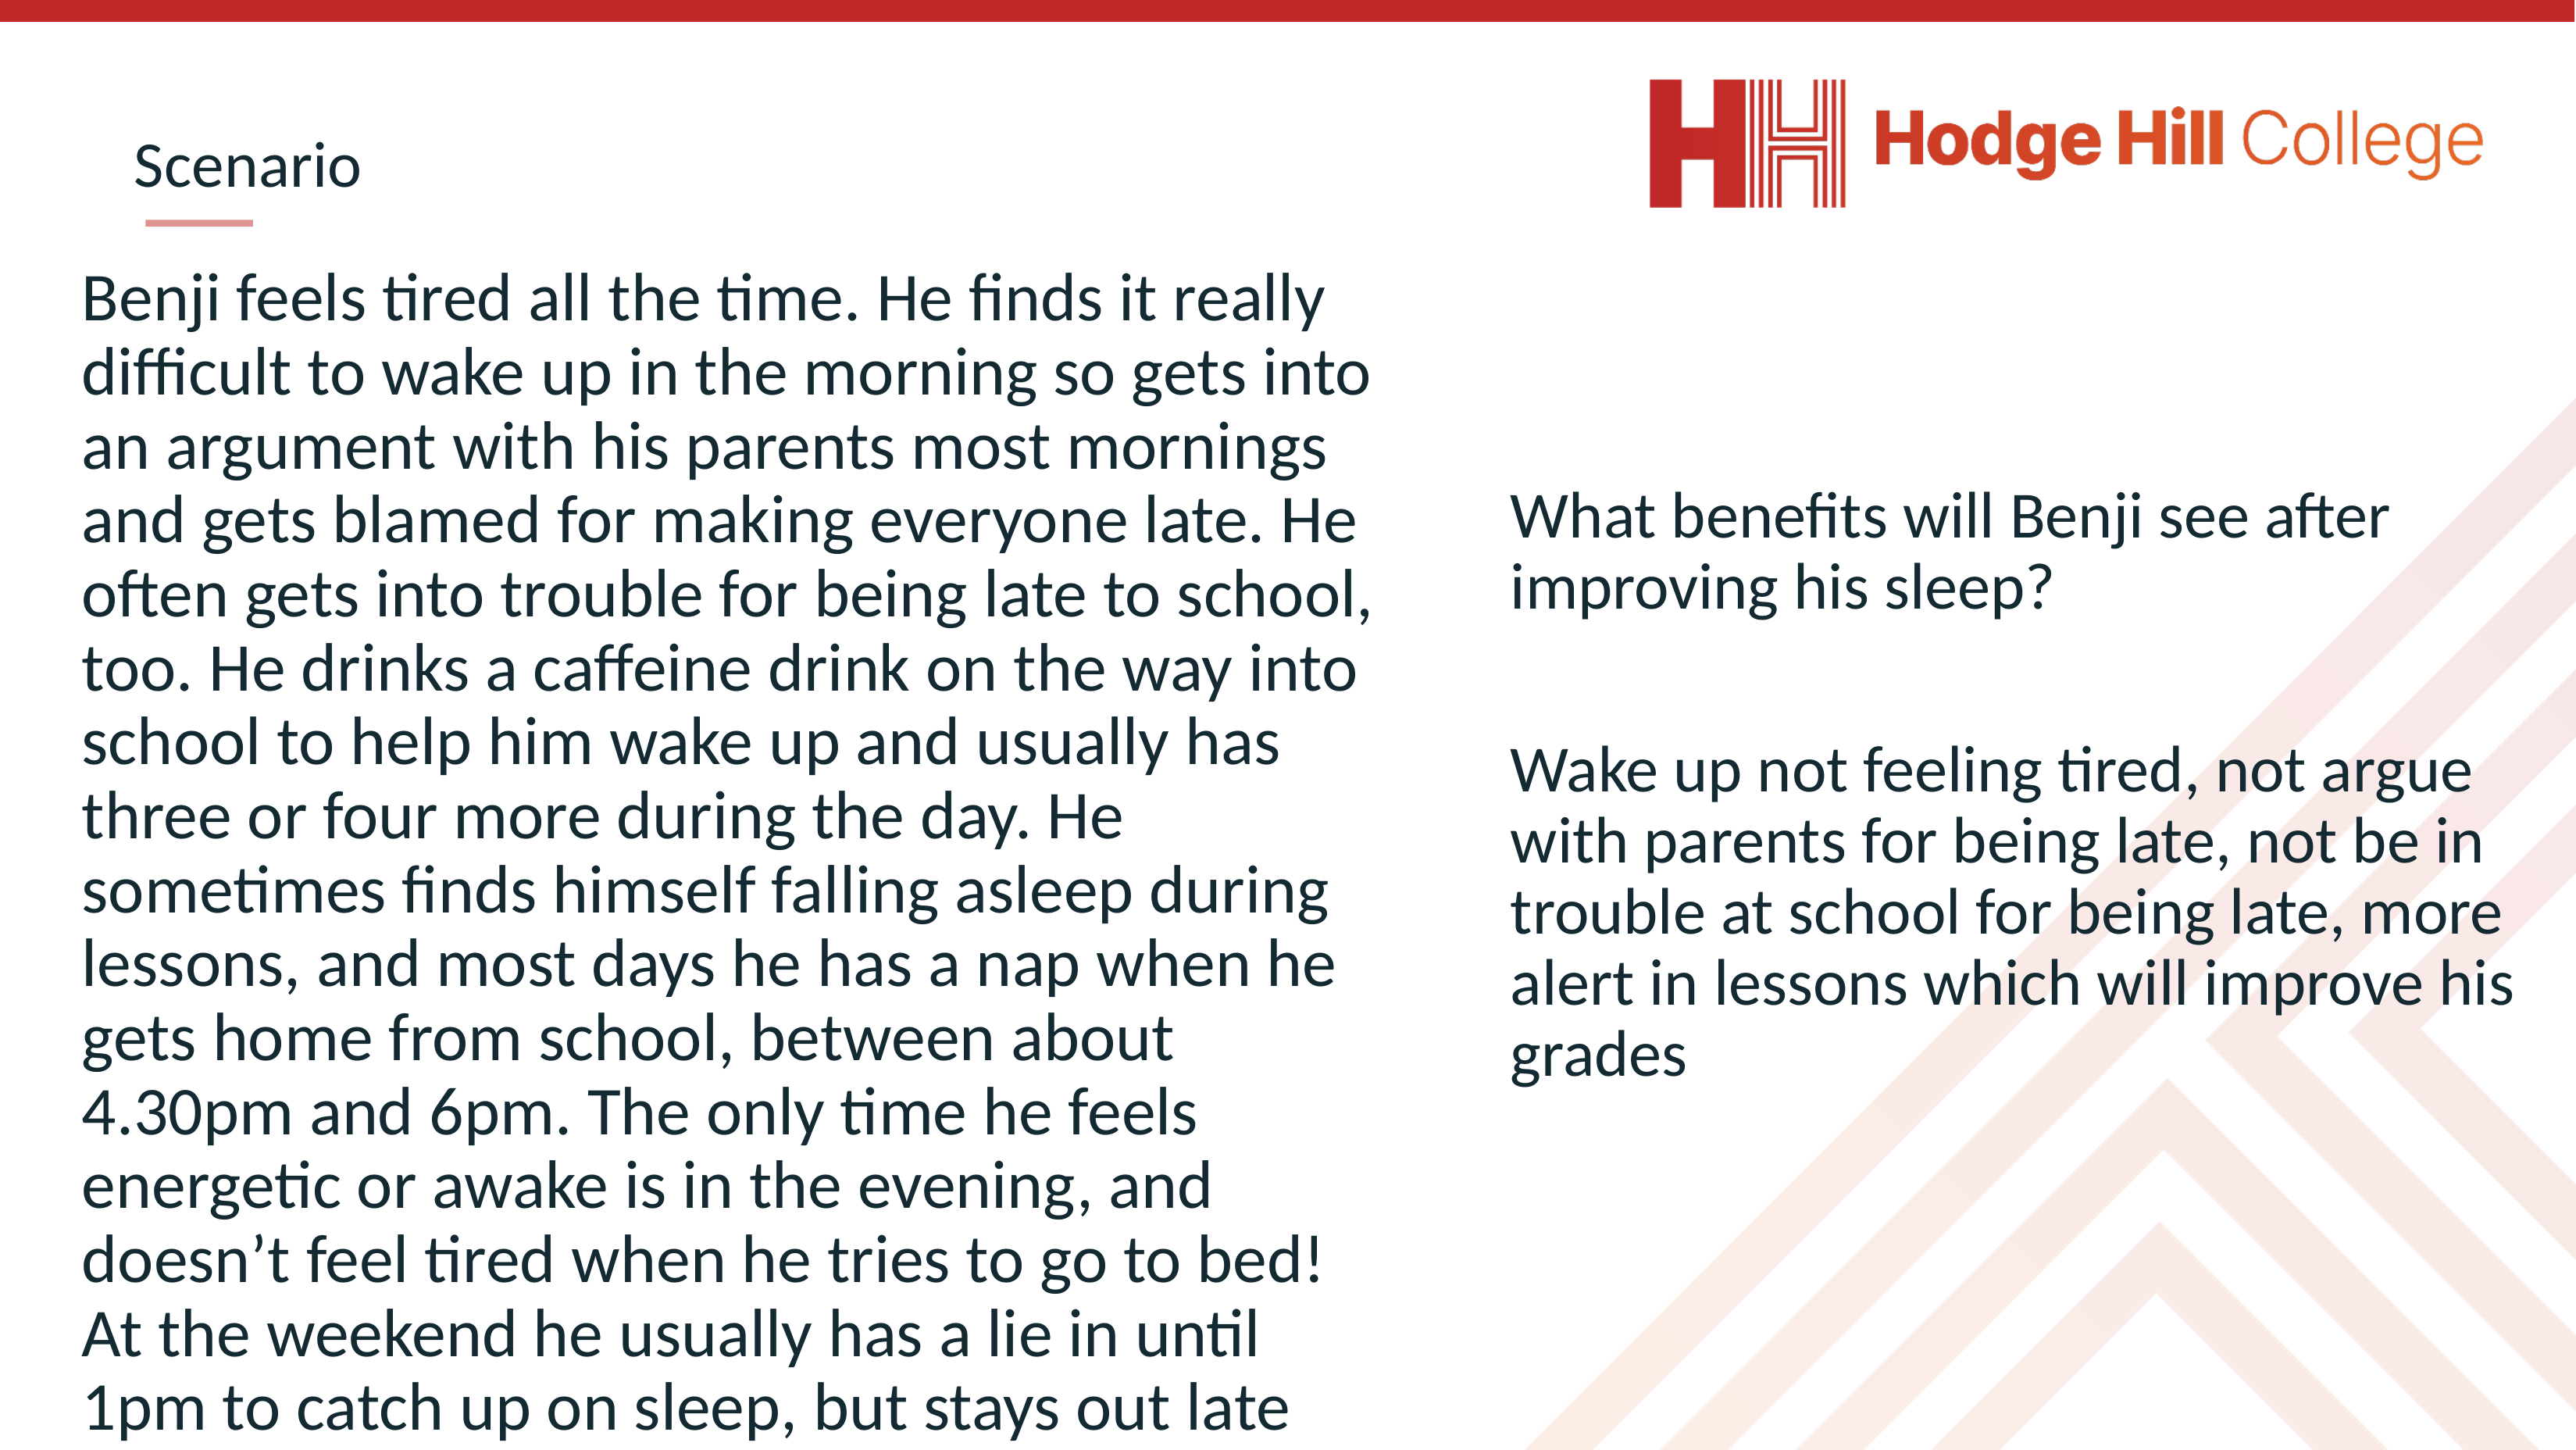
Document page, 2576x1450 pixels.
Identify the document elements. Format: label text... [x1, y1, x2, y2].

picture [1649, 79, 2484, 208]
picture [0, 0, 2575, 22]
picture [1383, 255, 2576, 1450]
list Benji feels tired all the time. He finds it really difficult to wake up in the morning so gets into an argument with his parents most mornings and gets blamed for making everyone late. He often gets into trouble for being late to school, too. He drinks a caffeine drink on the way into school to help him wake up and usually has three or four more during the day. He sometimes finds himself falling asleep during lessons, and most days he has a nap when he gets home from school, between about 4.30pm and 6pm. The only time he feels energetic or awake is in the evening, and doesn’t feel tired when he tries to go to bed! At the weekend he usually has a lie in until 1pm to catch up on sleep, but stays out late with friends on Friday and Saturday nights. [70, 255, 1383, 1450]
title Scenario [132, 38, 1405, 282]
